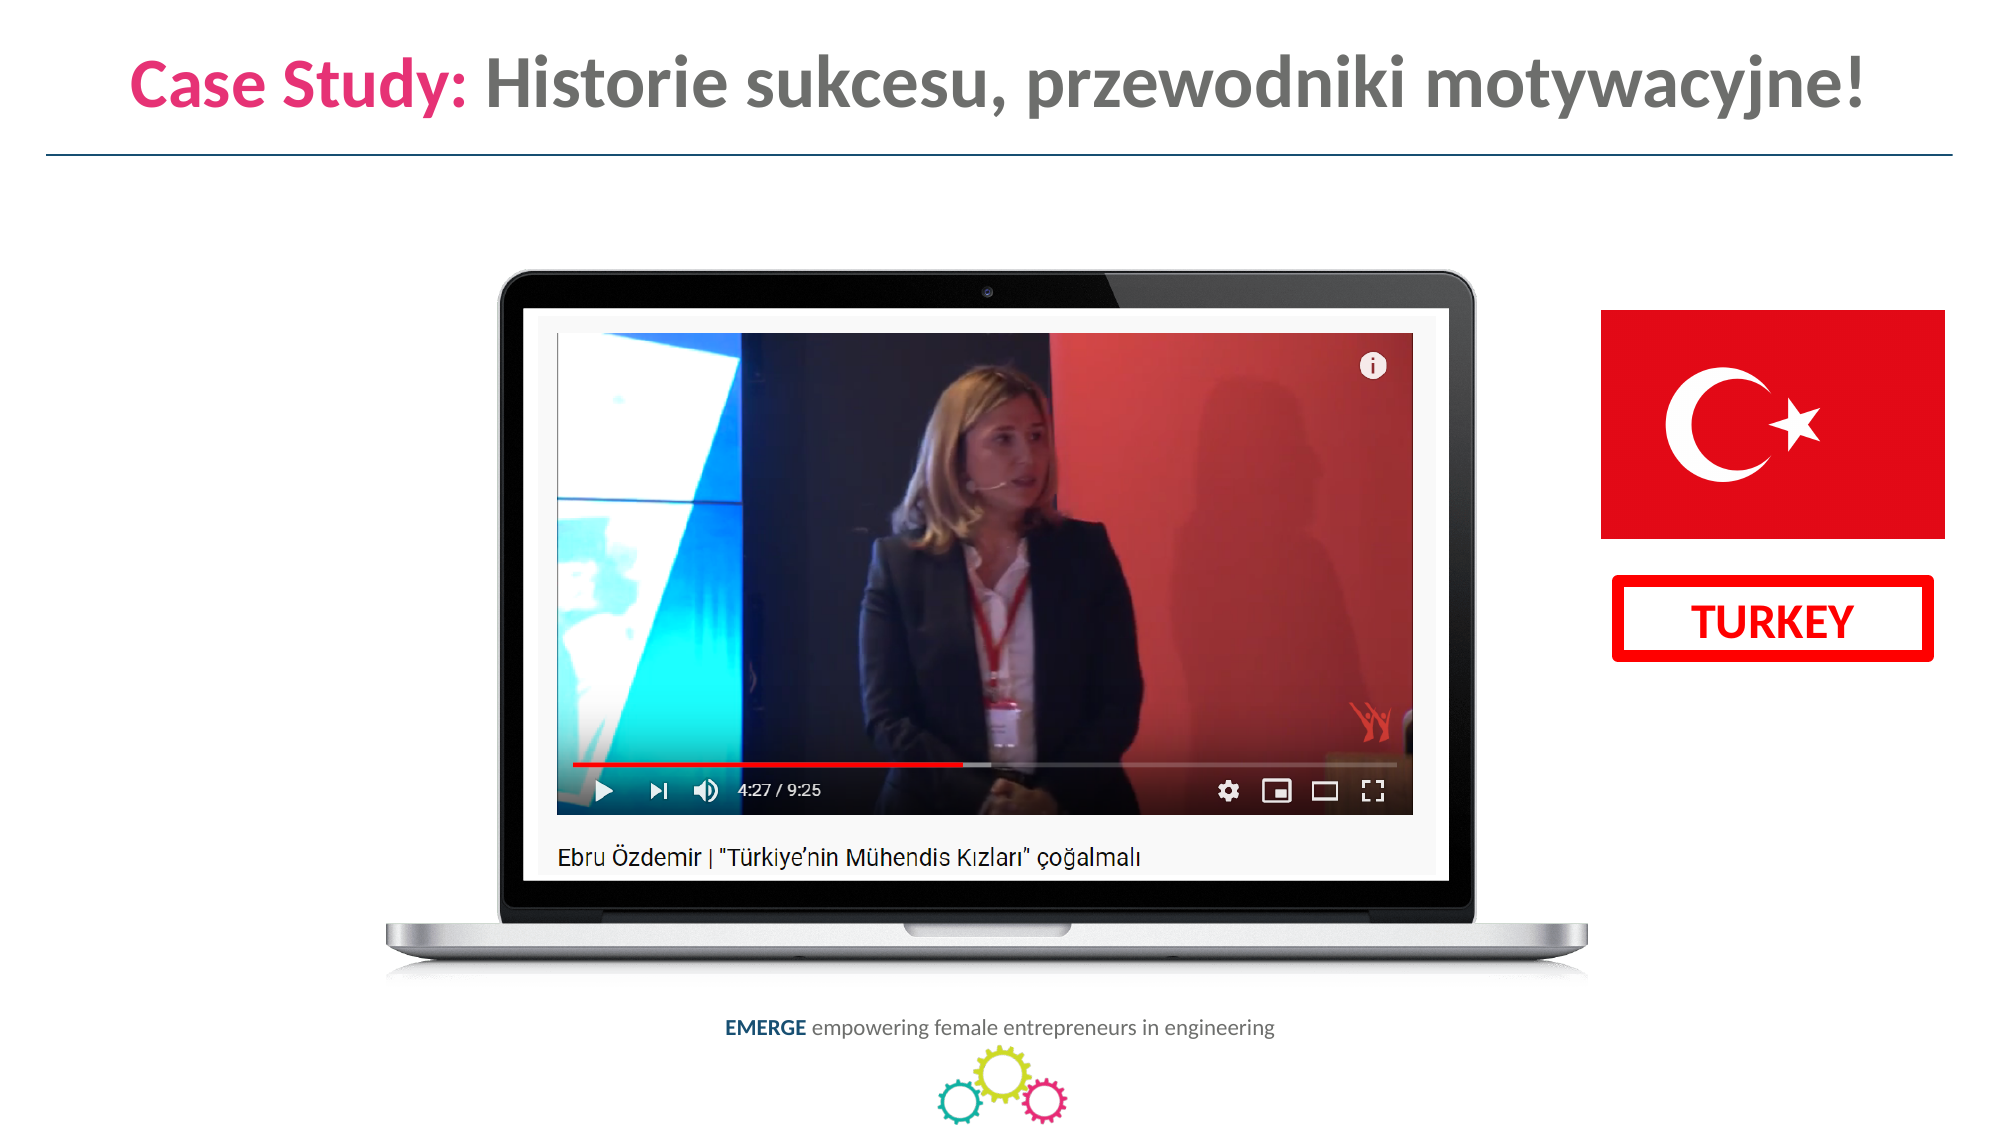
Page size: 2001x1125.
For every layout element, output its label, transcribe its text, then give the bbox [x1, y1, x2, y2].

picture [856, 1025, 862, 1032]
text_box TURKEY [1618, 581, 1928, 656]
picture [328, 237, 1945, 1125]
list Case Study: Historie sukcesu, przewodniki motywacyjne! [0, 35, 2000, 151]
